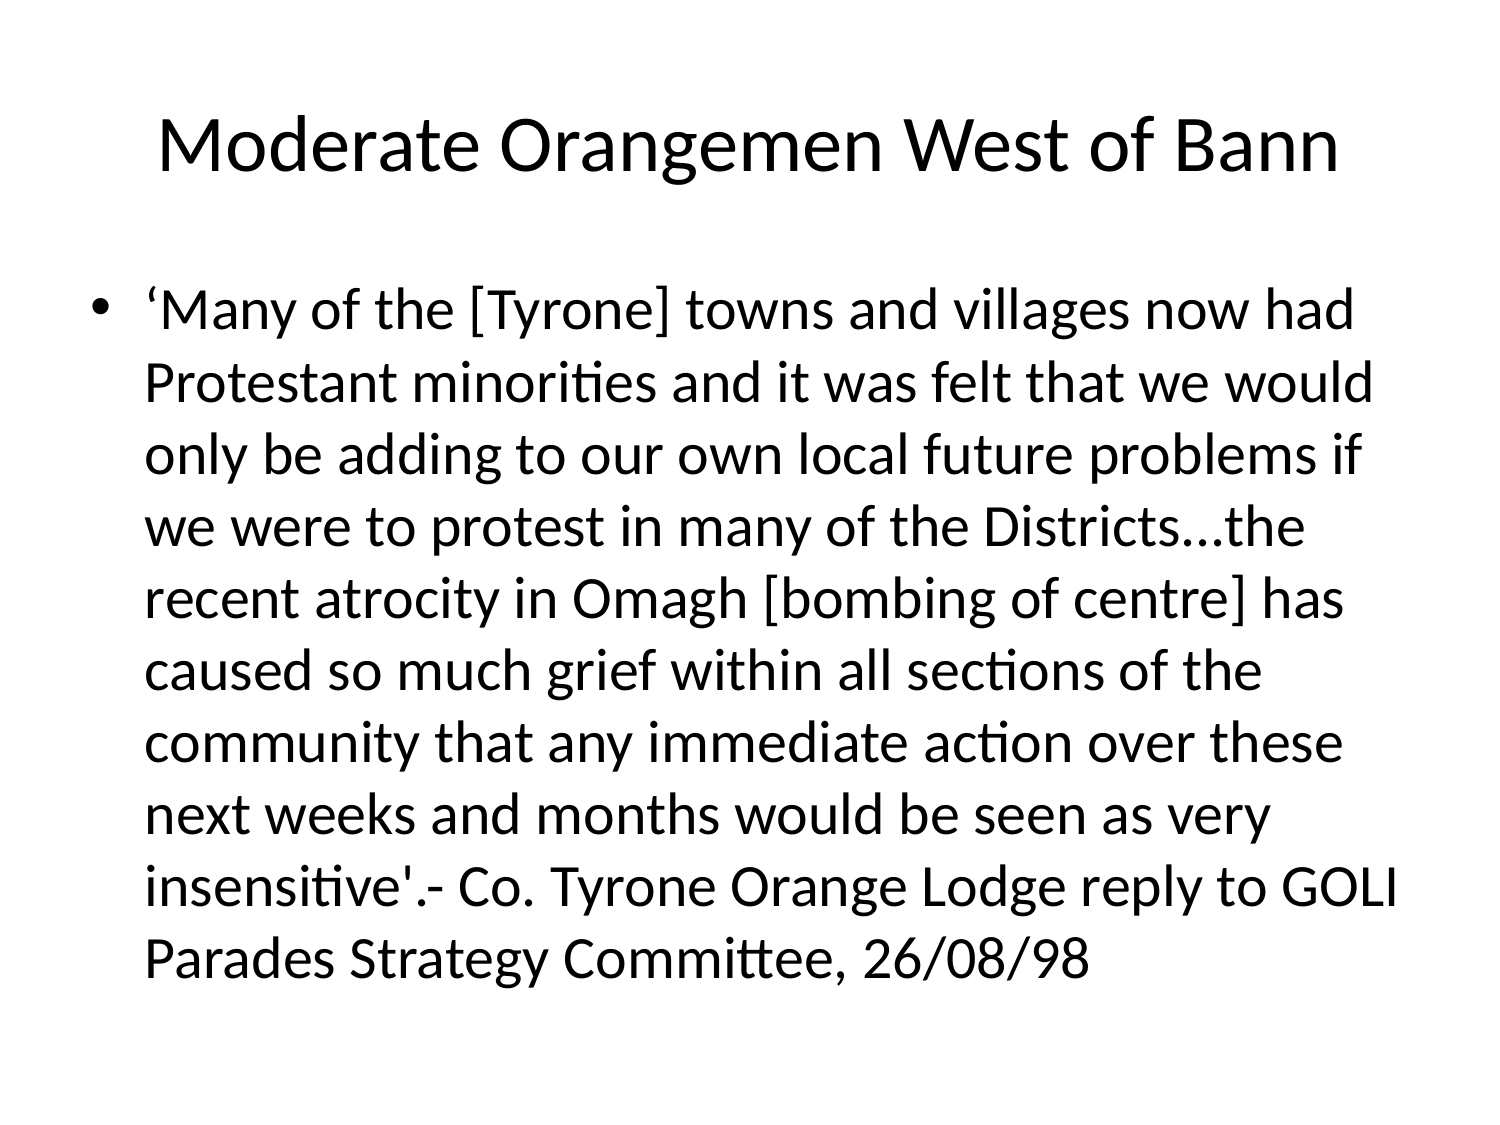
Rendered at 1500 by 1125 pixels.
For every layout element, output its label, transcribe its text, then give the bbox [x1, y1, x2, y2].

title Moderate Orangemen West of Bann [75, 45, 1425, 233]
list ‘Many of the [Tyrone] towns and villages now had Protestant minorities and it was felt that we would only be adding to our own local future problems if we were to protest in many of the Districts...the recent atrocity in Omagh [bombing of centre] has caused so much grief within all sections of the community that any immediate action over these next weeks and months would be seen as very insensitive'.- Co. Tyrone Orange Lodge reply to GOLI Parades Strategy Committee, 26/08/98 [75, 262, 1425, 1005]
